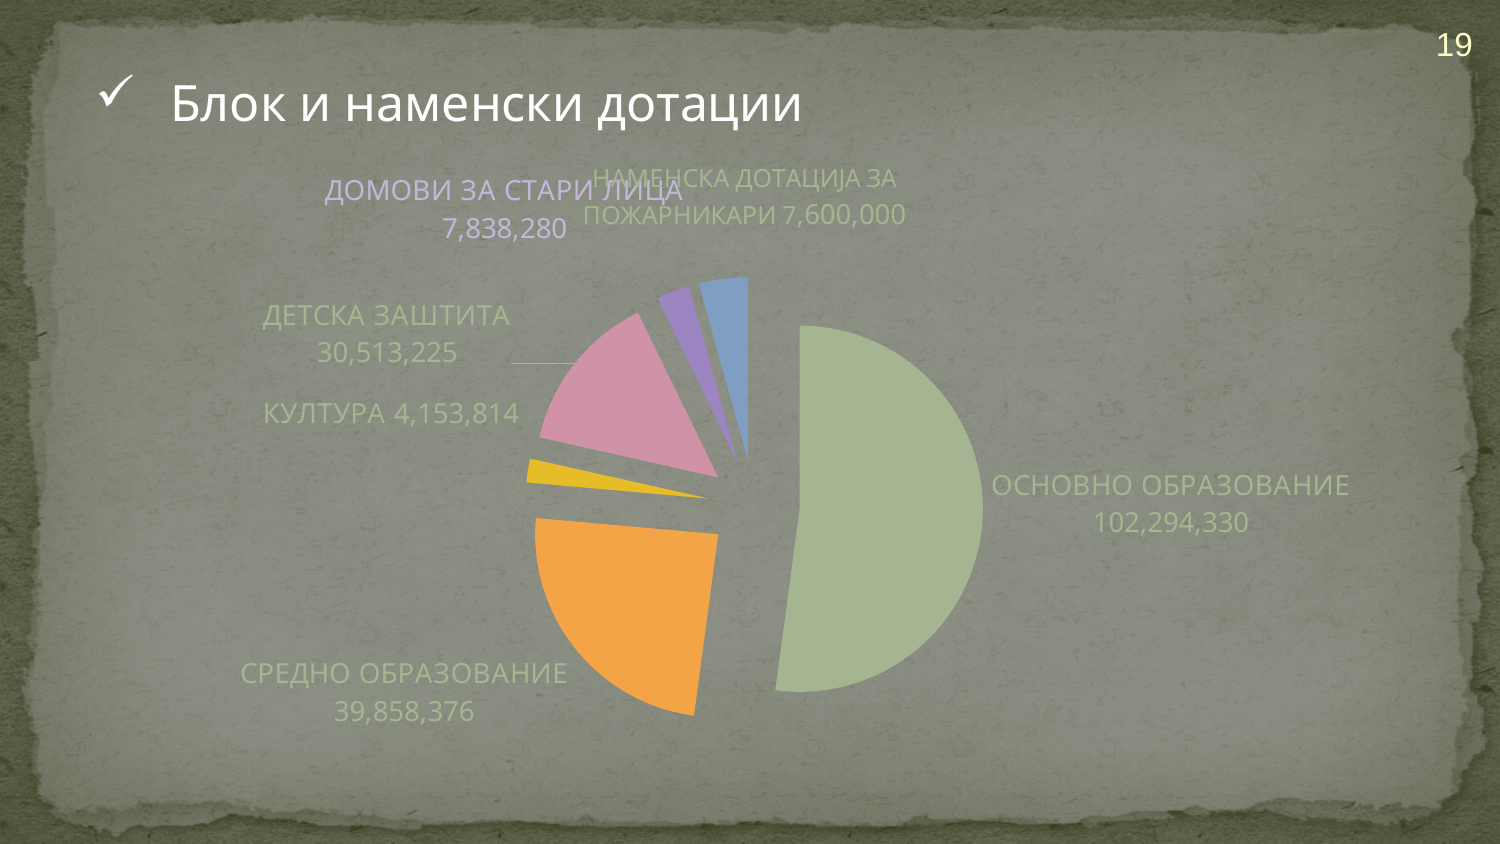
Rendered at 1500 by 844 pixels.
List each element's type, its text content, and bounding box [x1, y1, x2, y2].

slide_number 19 [1408, 0, 1500, 88]
chart [33, 147, 1472, 813]
text_box Блок и наменски дотации [80, 29, 1455, 136]
